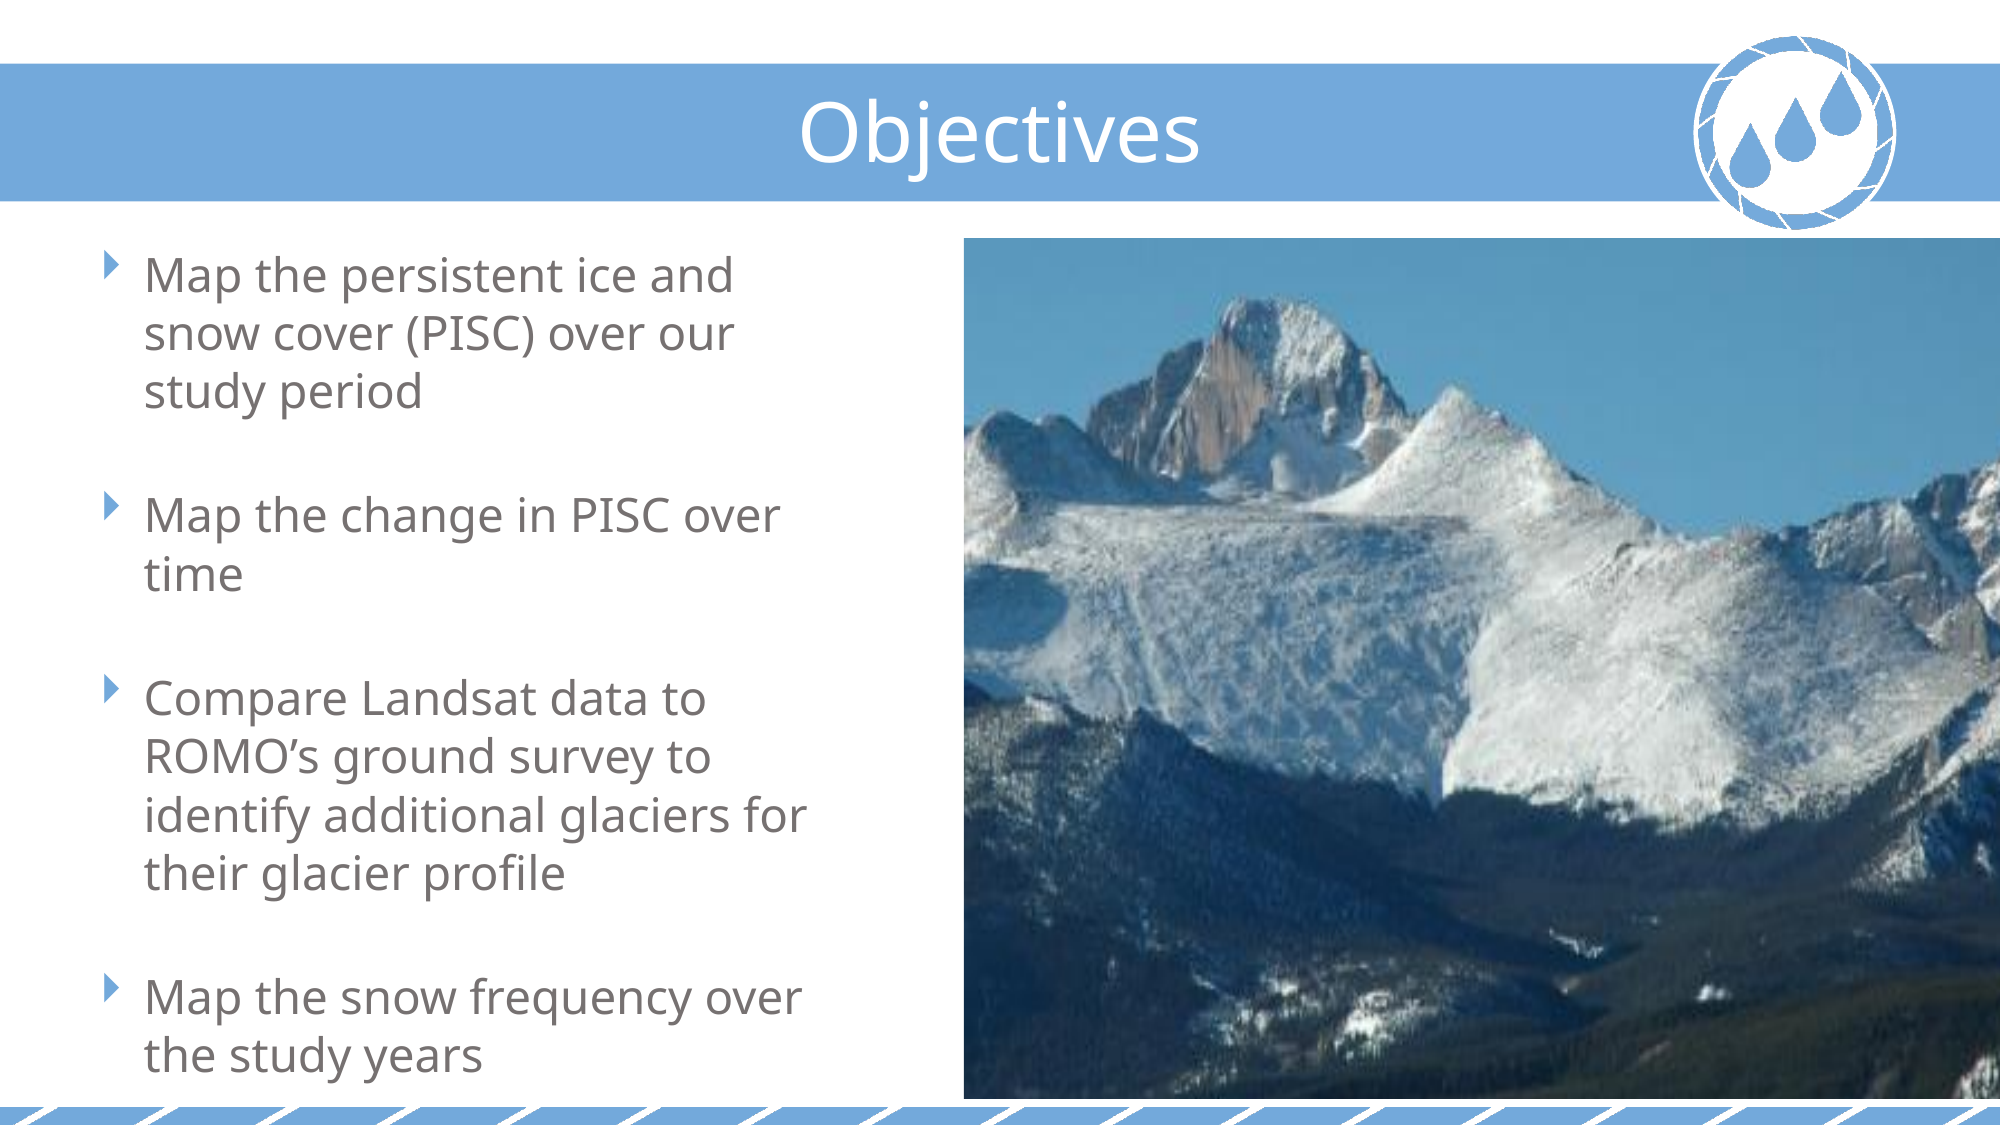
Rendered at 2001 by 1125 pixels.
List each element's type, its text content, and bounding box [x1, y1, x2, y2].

picture [1693, 31, 1897, 234]
picture [963, 238, 2000, 1099]
picture [0, 1107, 2000, 1125]
text_box Objectives [751, 82, 1248, 181]
list Map the persistent ice and snow cover (PISC) over our study period Map the change in PISC over time Compare Landsat data to ROMO’s ground survey to identify additional glaciers for their glacier profile Map the snow frequency over the study years [75, 238, 862, 1099]
